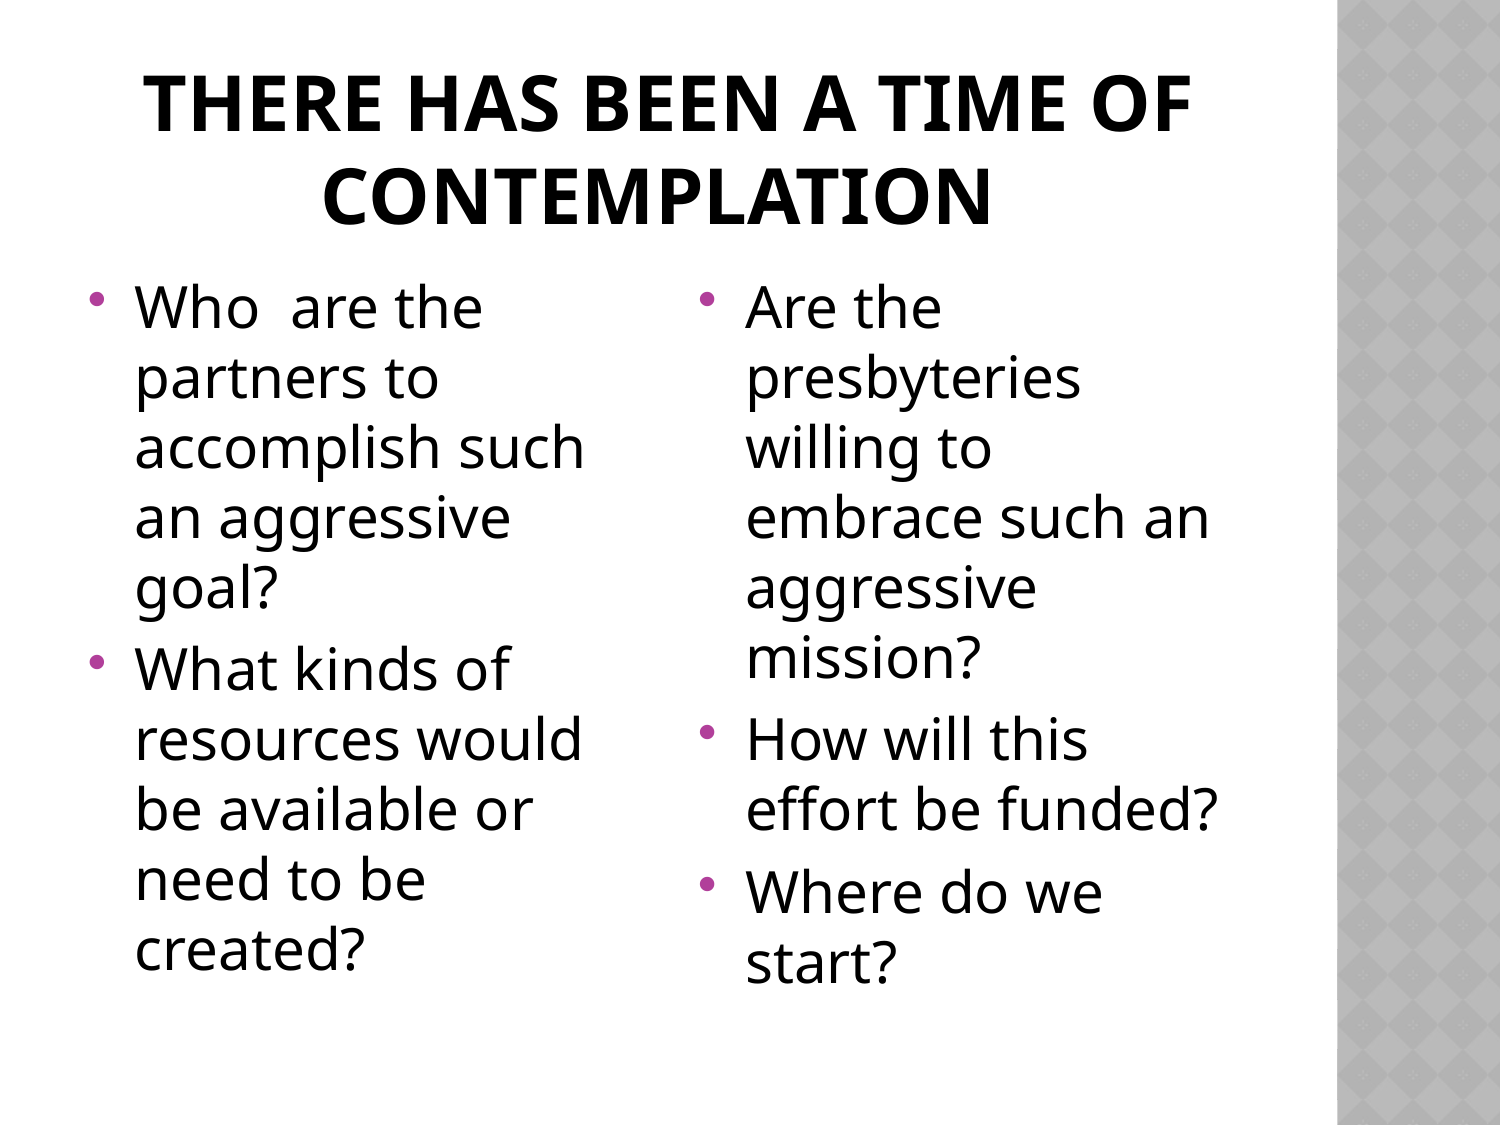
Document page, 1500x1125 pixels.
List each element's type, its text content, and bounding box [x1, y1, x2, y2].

list Are the presbyteries willing to embrace such an aggressive mission? How will this effort be funded? Where do we start? [685, 262, 1263, 1005]
title THERE HAS BEEN A TIME OF CONTEMPLATION [75, 52, 1263, 240]
list Who are the partners to accomplish such an aggressive goal? What kinds of resources would be available or need to be created? [75, 262, 653, 1005]
